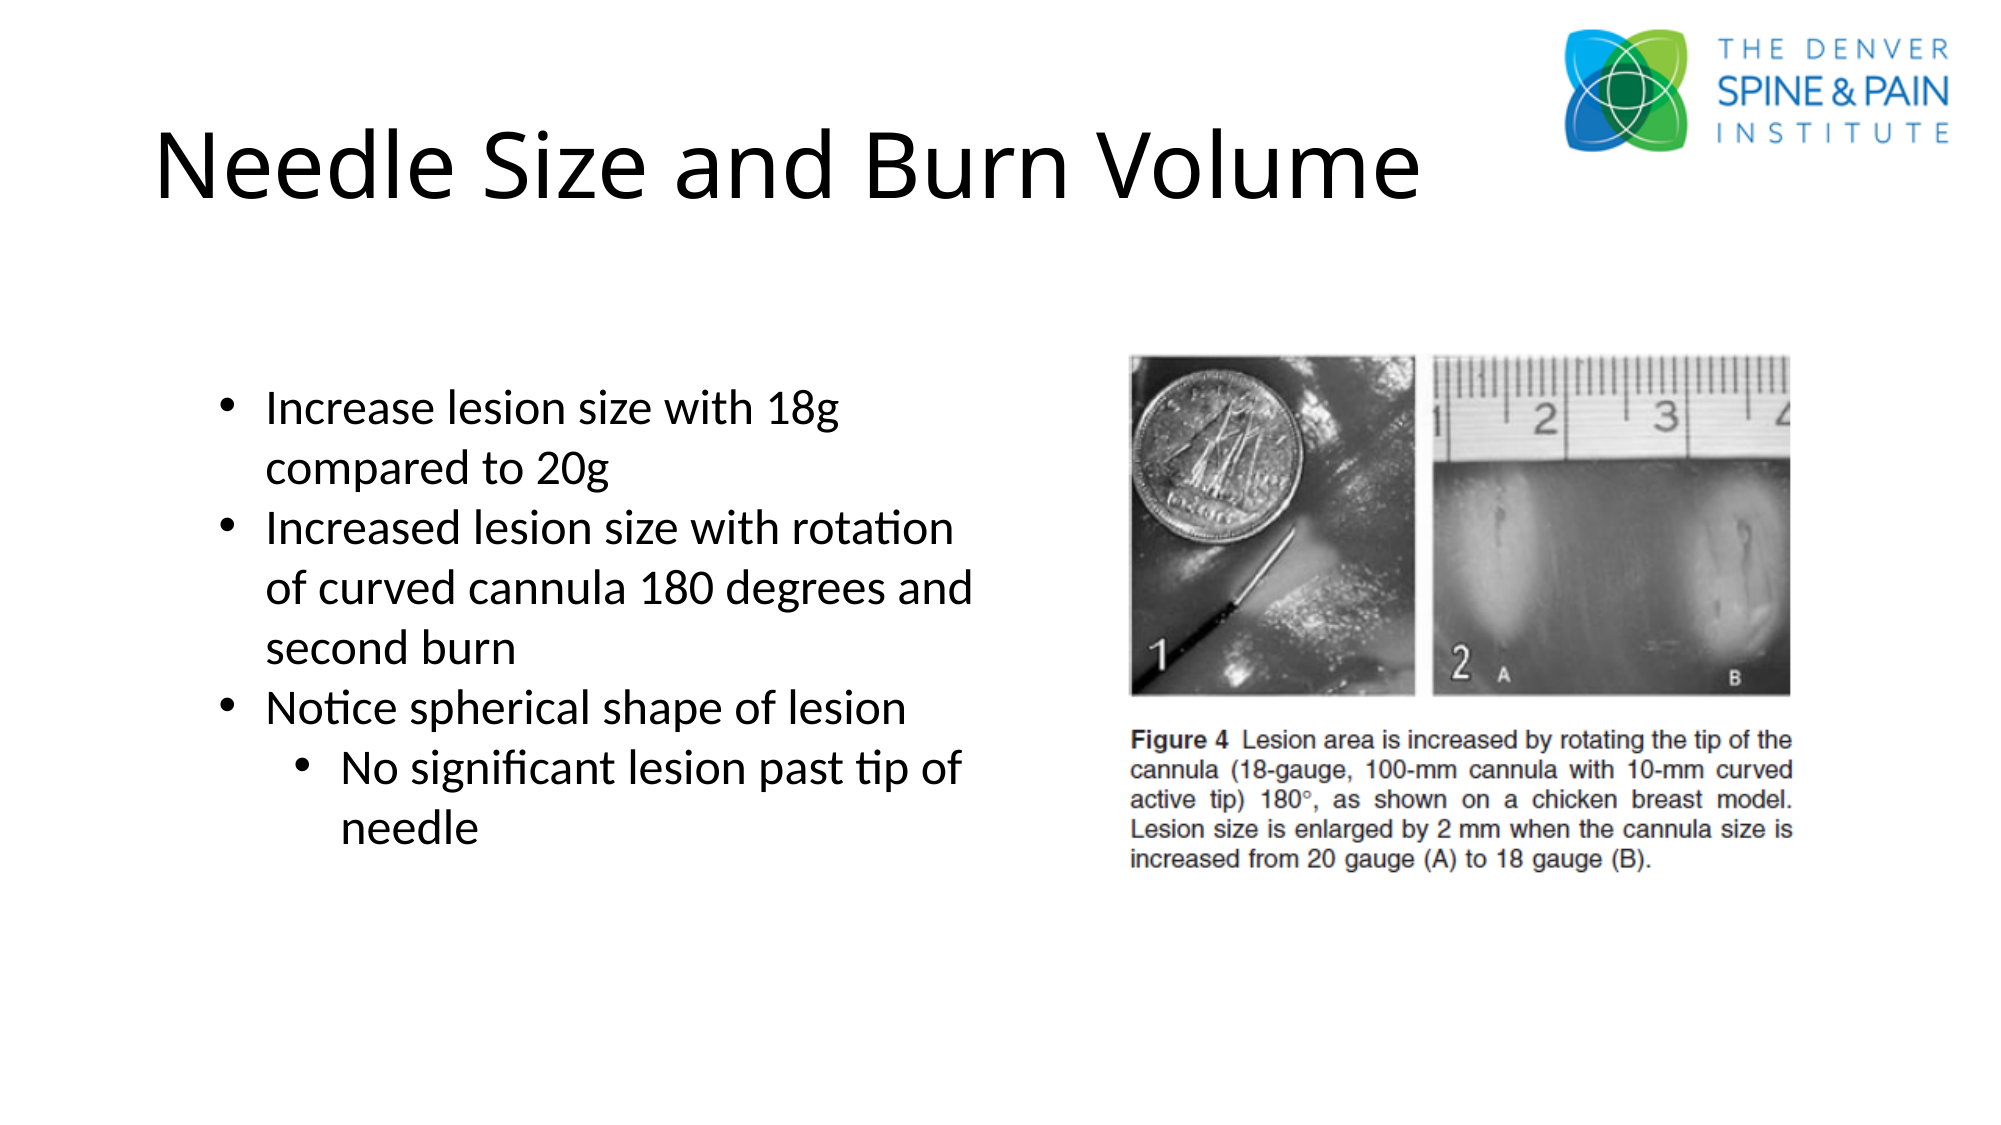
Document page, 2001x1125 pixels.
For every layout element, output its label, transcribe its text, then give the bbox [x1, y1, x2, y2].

picture [1554, 22, 1964, 163]
title Needle Size and Burn Volume [137, 59, 1863, 278]
text_box Increase lesion size with 18g compared to 20g Increased lesion size with rotation of curved cannula 180 degrees and second burn Notice spherical shape of lesion No significant lesion past tip of needle [203, 366, 1000, 862]
picture [1104, 326, 1839, 907]
